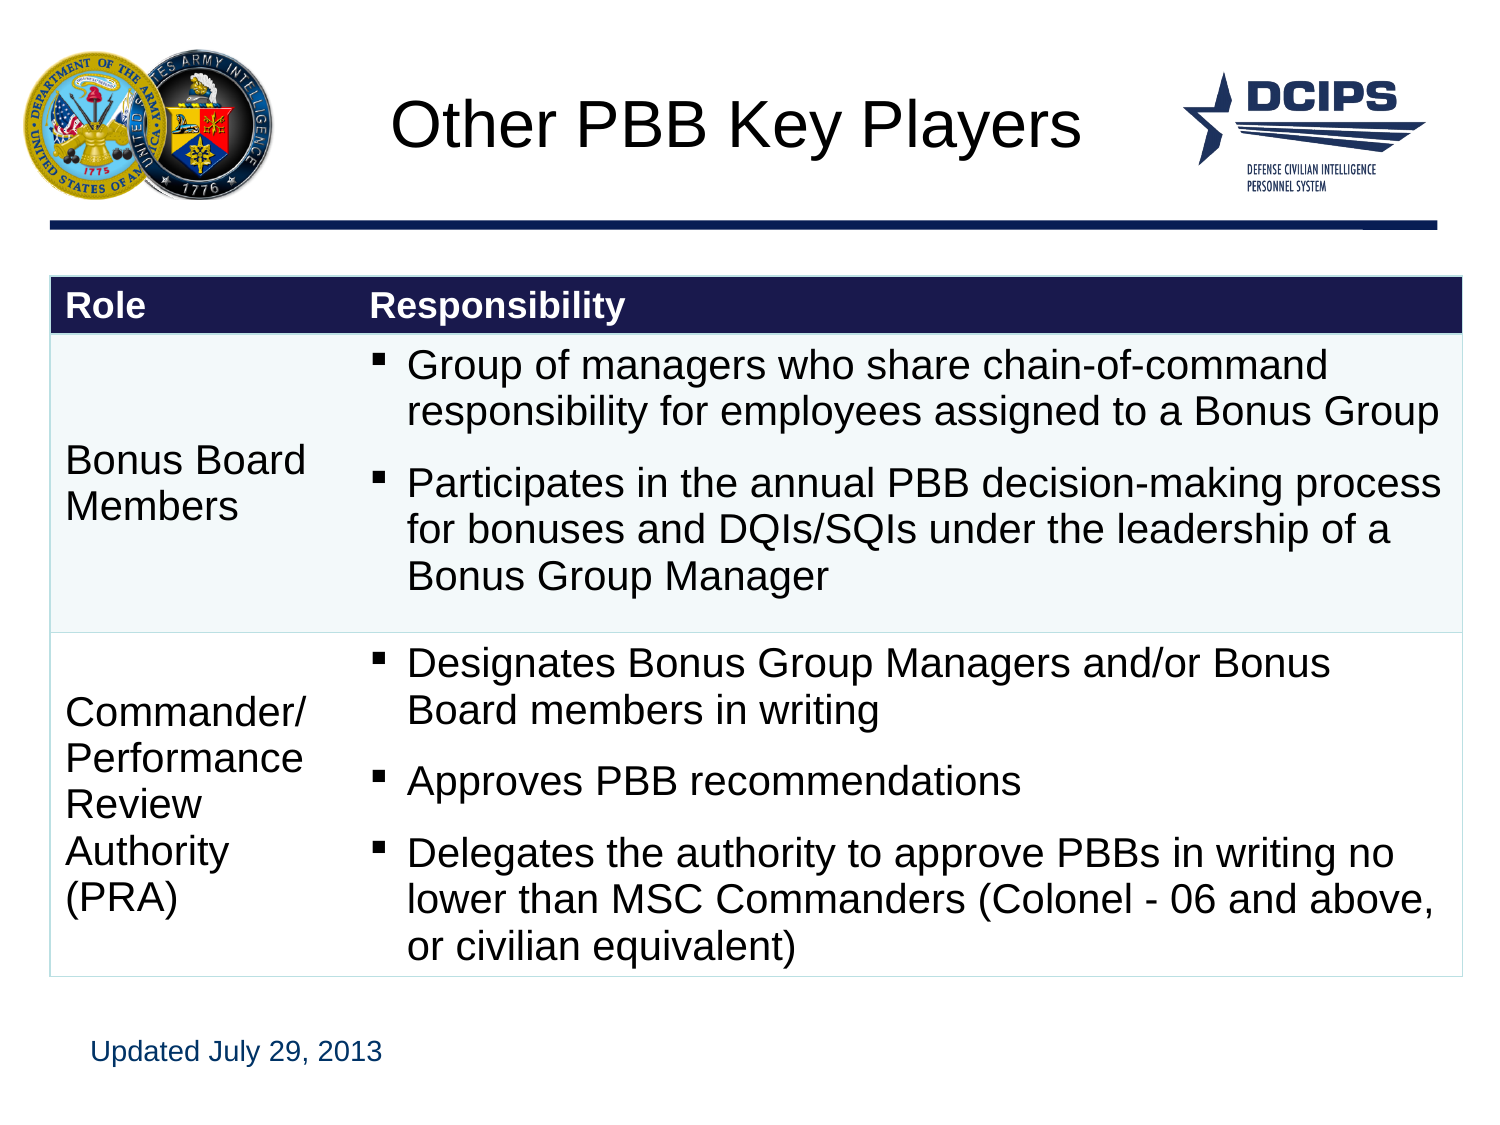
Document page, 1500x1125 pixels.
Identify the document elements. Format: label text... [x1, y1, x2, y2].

picture [1188, 57, 1460, 209]
table_header Role [51, 277, 354, 333]
table_cell Bonus Board Members [51, 335, 354, 632]
picture [23, 49, 275, 200]
table_header Responsibility [354, 277, 1462, 333]
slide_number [74, 1024, 426, 1103]
title Other PBB Key Players [287, 29, 1188, 213]
table_cell Commander/ Performance Review Authority (PRA) [51, 633, 354, 976]
table_cell Group of managers who share chain-of-command responsibility for employees assigned to a Bonus Group Participates in the annual PBB decision-making process for bonuses and DQIs/SQIs under the leadership of a Bonus Group Manager [354, 335, 1462, 632]
table_cell Designates Bonus Group Managers and/or Bonus Board members in writing Approves PBB recommendations Delegates the authority to approve PBBs in writing no lower than MSC Commanders (Colonel - 06 and above, or civilian equivalent) [354, 633, 1462, 976]
